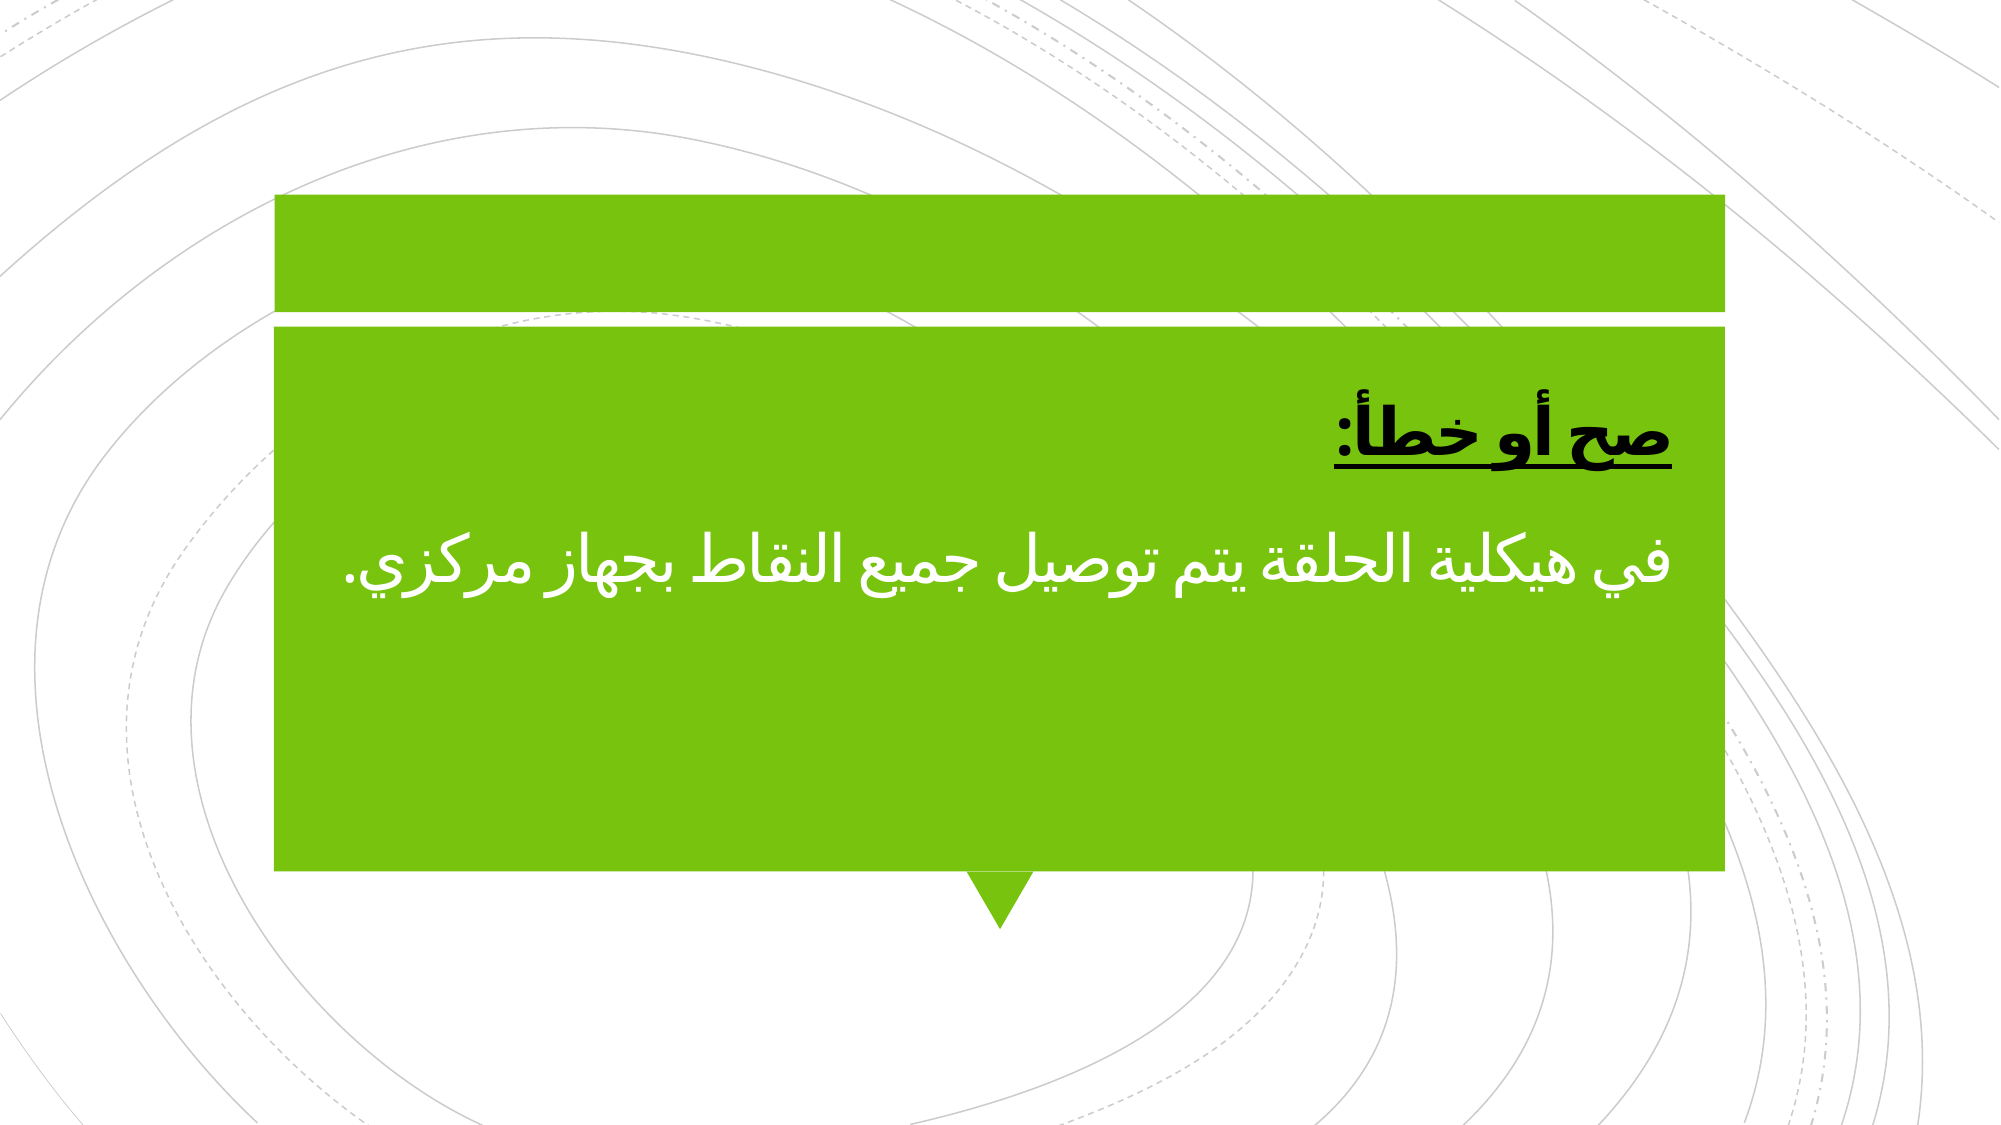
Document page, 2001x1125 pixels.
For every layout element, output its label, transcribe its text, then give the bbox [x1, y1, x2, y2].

title صح أو خطأ: في هيكلية الحلقة يتم توصيل جميع النقاط بجهاز مركزي. [288, 308, 1713, 596]
